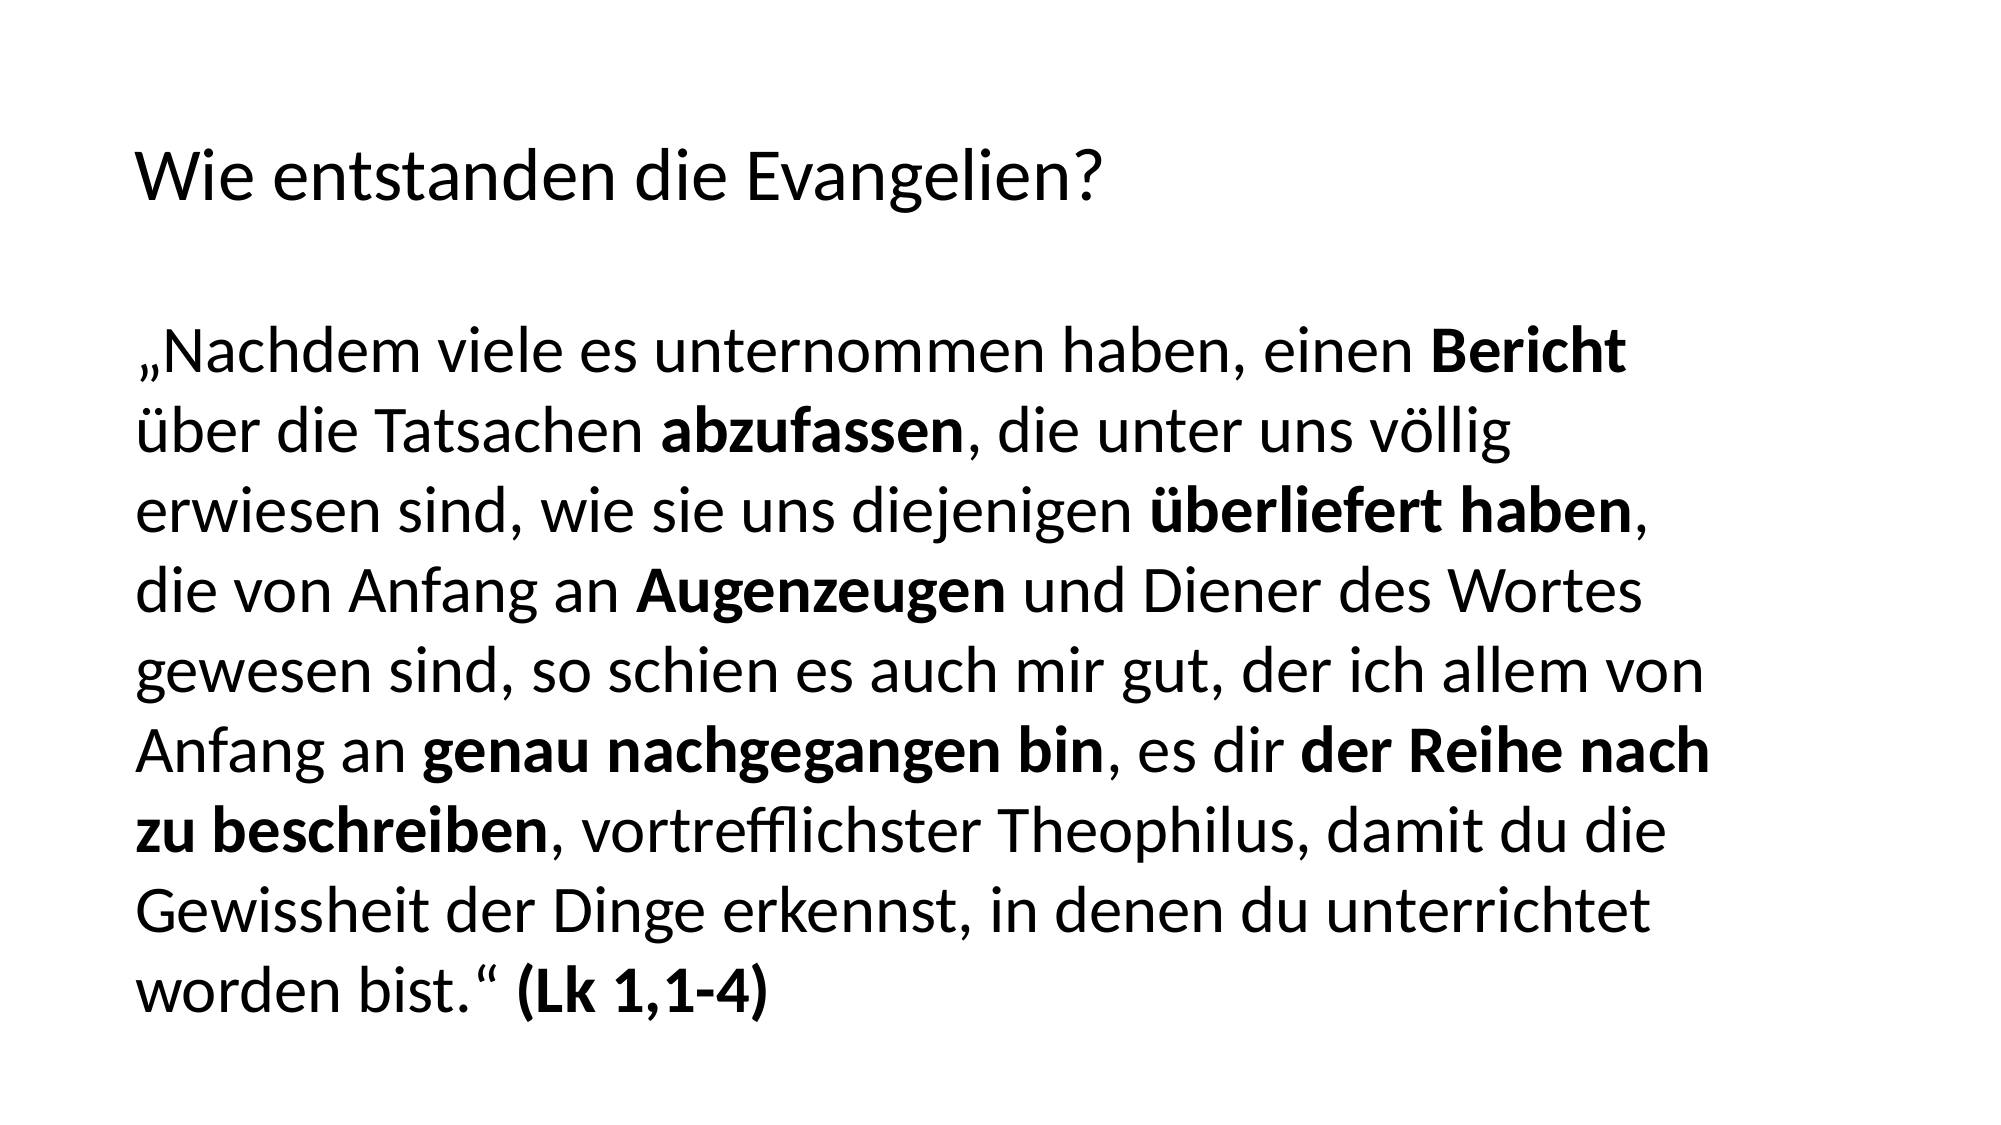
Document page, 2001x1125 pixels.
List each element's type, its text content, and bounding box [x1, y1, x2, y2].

text_box „Nachdem viele es unternommen haben, einen Bericht über die Tatsachen abzufassen, die unter uns völlig erwiesen sind, wie sie uns diejenigen überliefert haben, die von Anfang an Augenzeugen und Diener des Wortes gewesen sind, so schien es auch mir gut, der ich allem von Anfang an genau nachgegangen bin, es dir der Reihe nach zu beschreiben, vortrefflichster Theophilus, damit du die Gewissheit der Dinge erkennst, in denen du unterrichtet worden bist.“ (Lk 1,1-4) [120, 298, 1743, 1033]
text_box Wie entstanden die Evangelien? [119, 118, 1122, 223]
